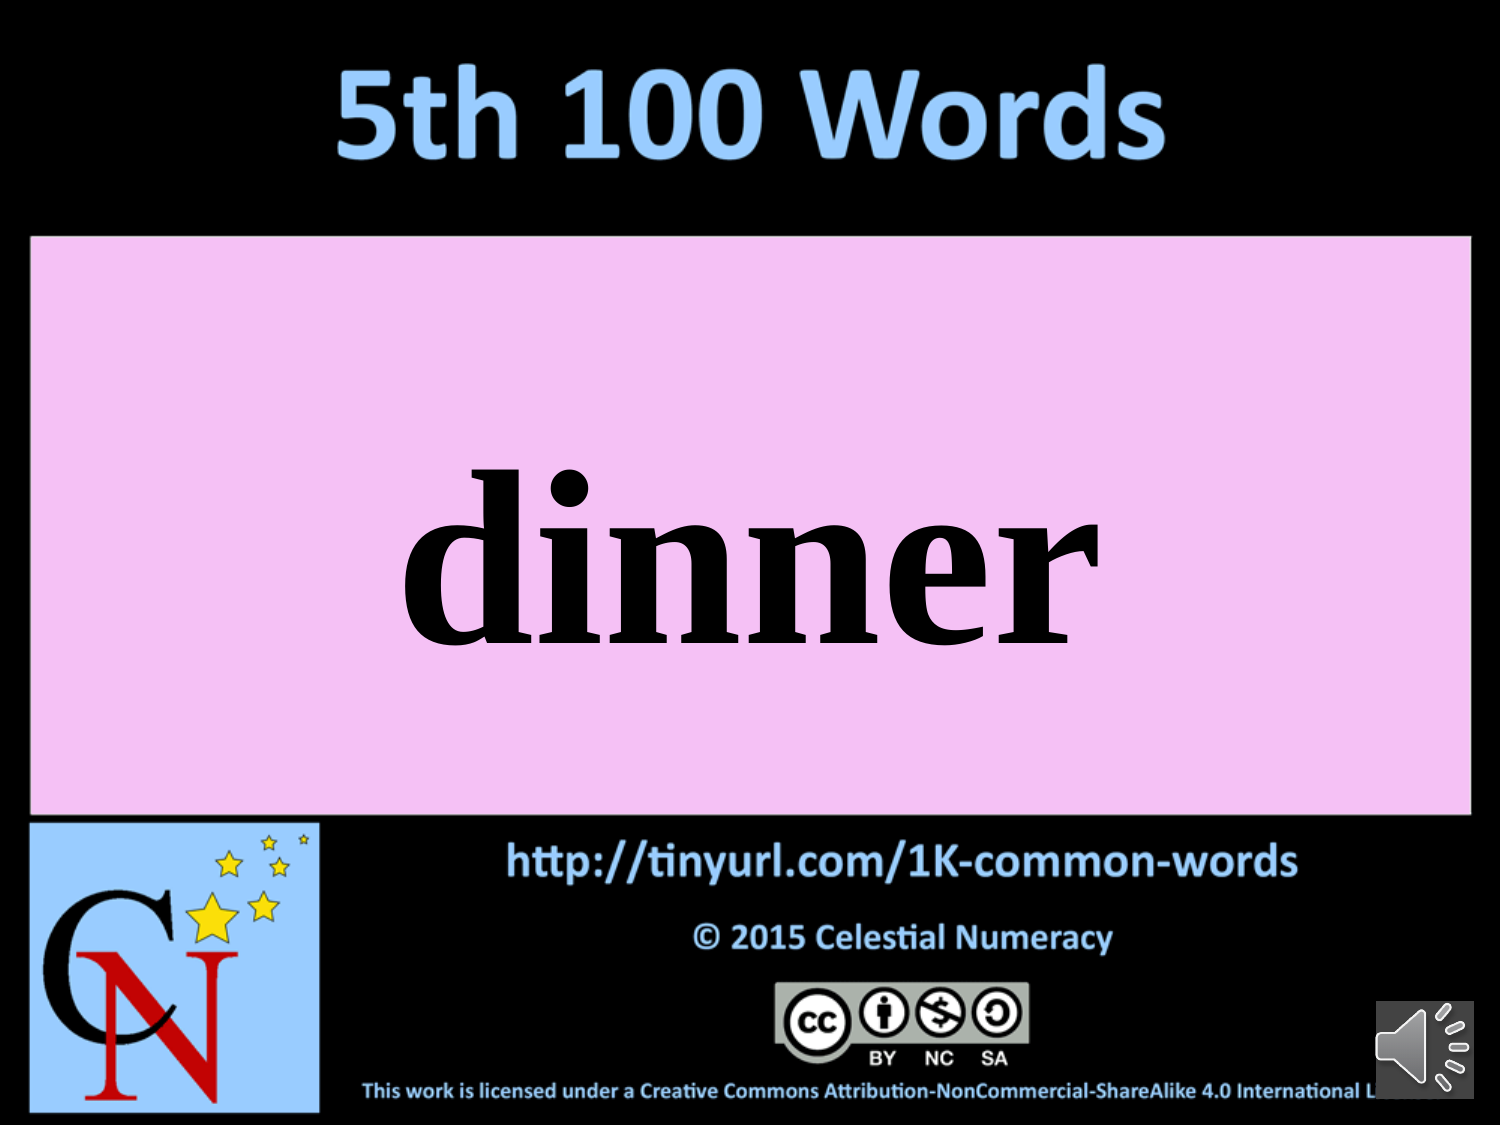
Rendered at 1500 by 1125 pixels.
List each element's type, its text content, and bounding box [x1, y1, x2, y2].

picture [0, 0, 1500, 1125]
title dinner [103, 453, 1397, 672]
